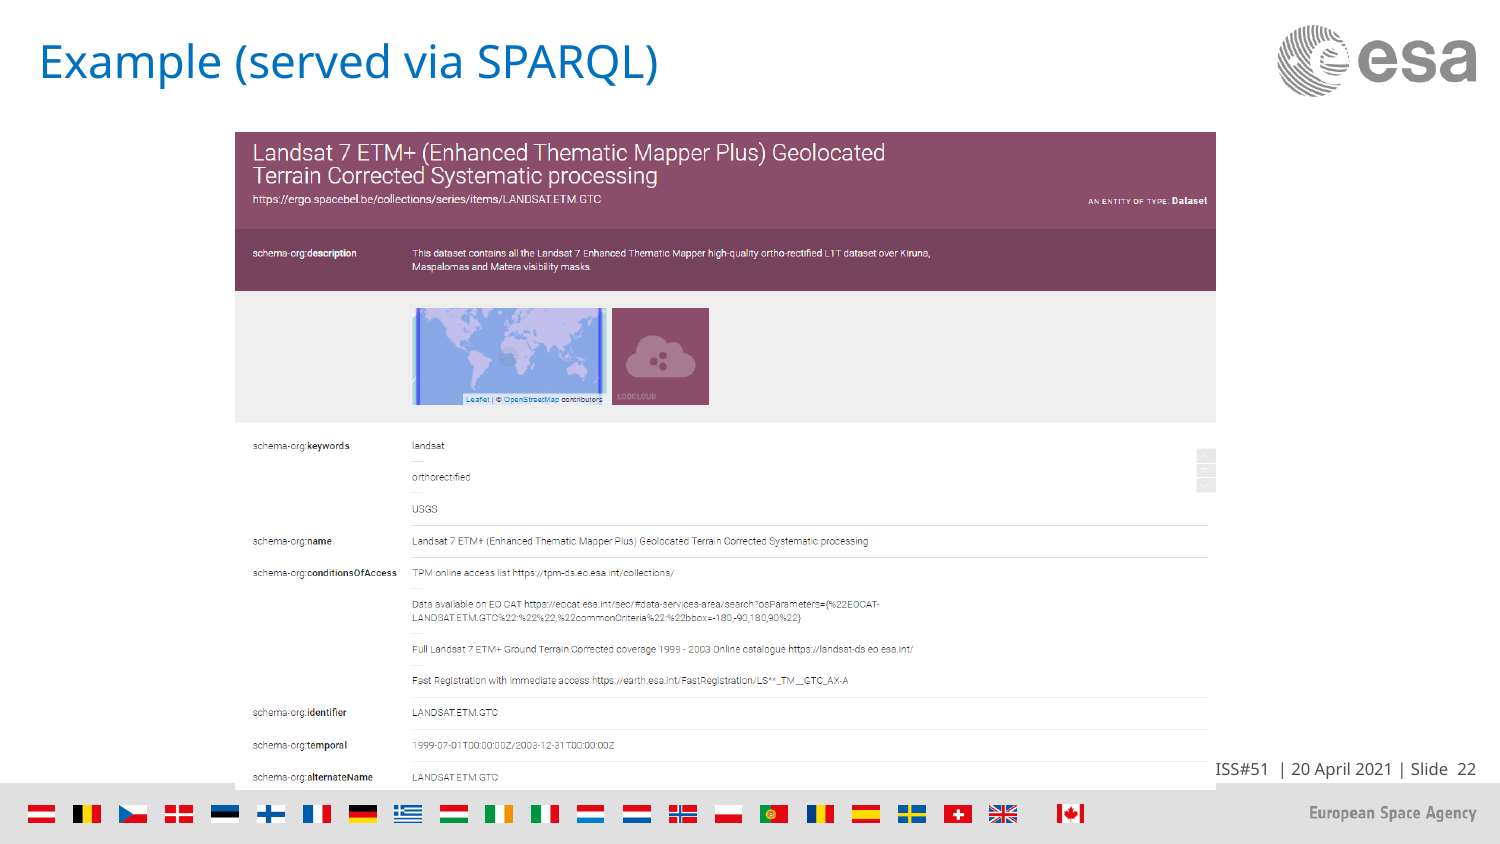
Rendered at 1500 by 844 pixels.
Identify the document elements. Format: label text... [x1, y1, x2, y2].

picture [1277, 25, 1477, 109]
picture [0, 132, 1500, 844]
title Example (served via SPARQL) [23, 24, 1201, 96]
